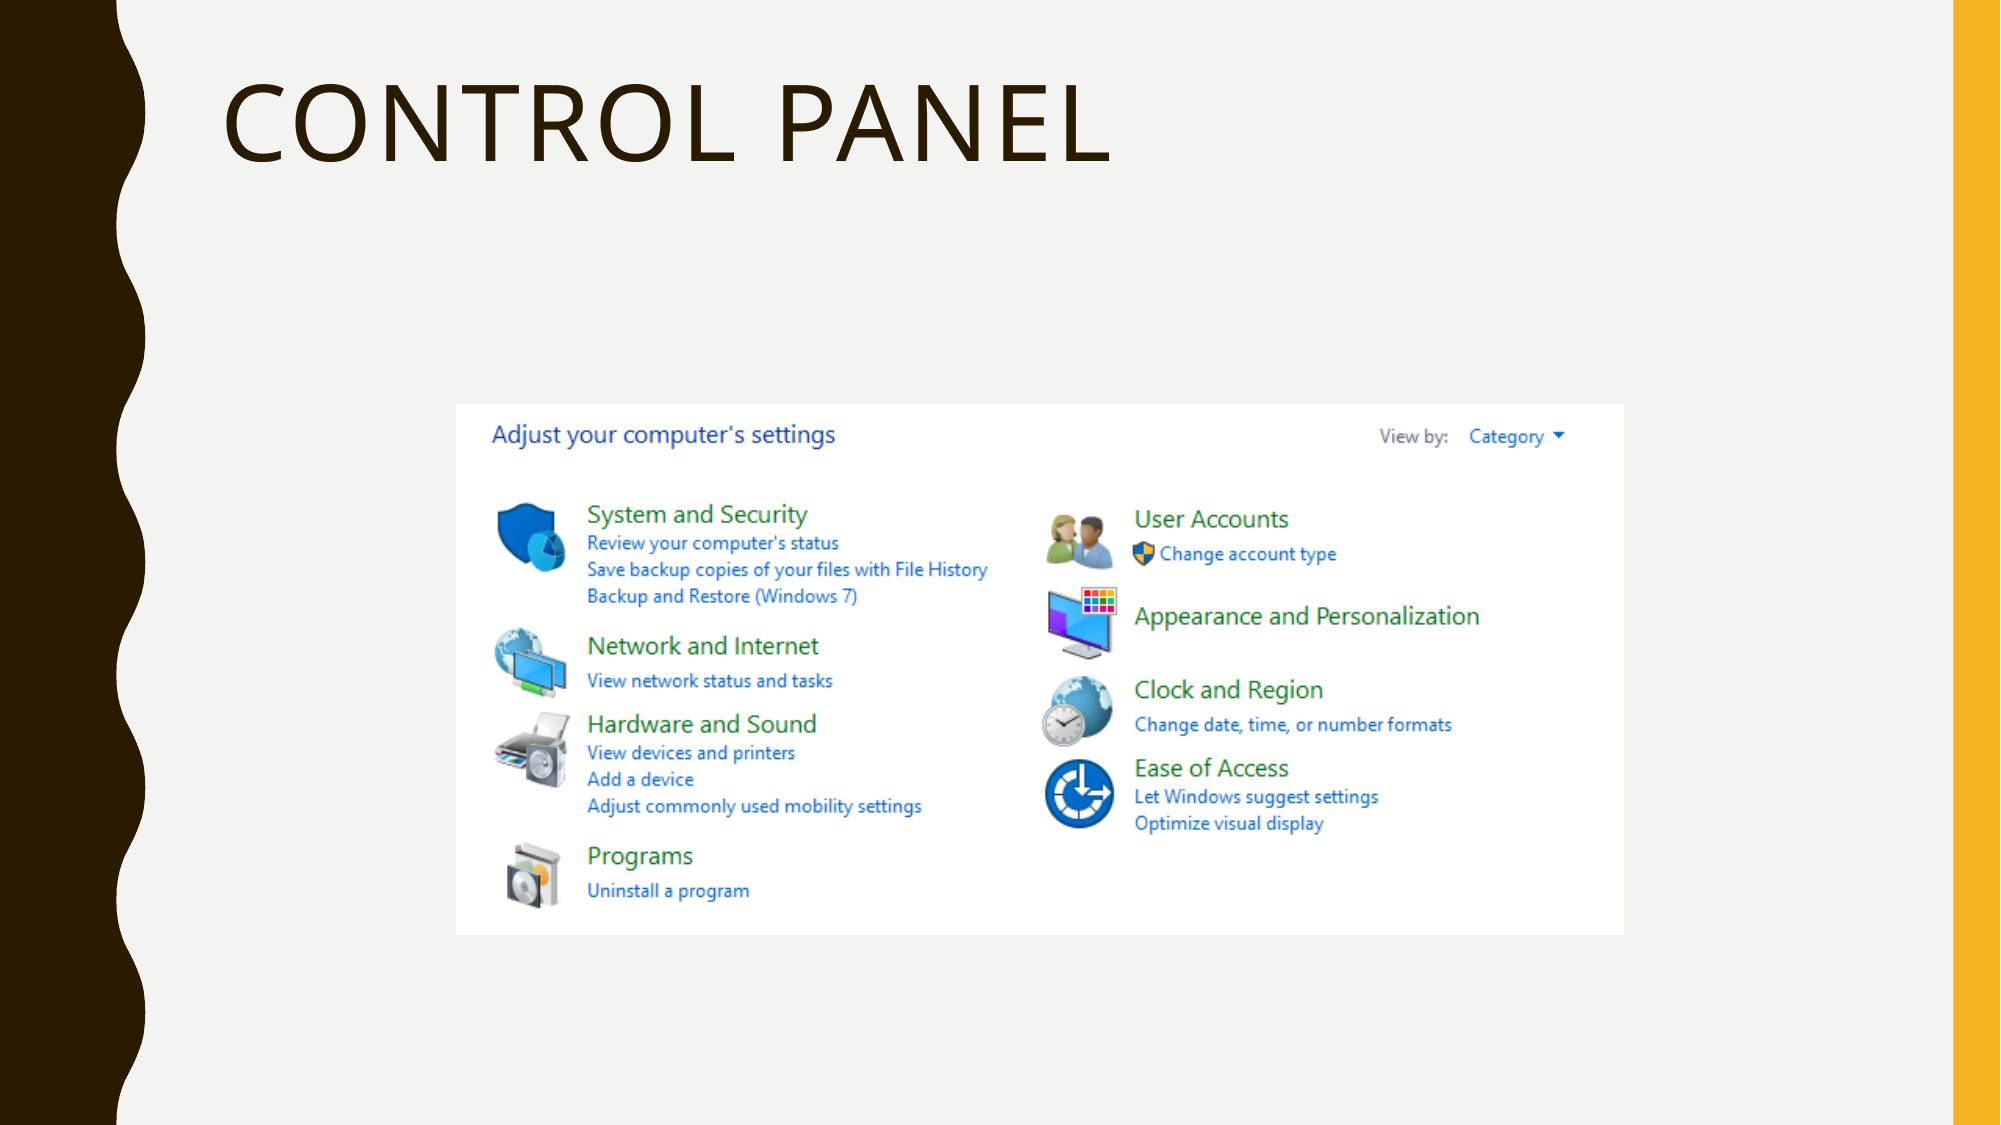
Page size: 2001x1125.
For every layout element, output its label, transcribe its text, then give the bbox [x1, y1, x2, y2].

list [456, 404, 1624, 935]
title Control Panel [205, 62, 1875, 308]
